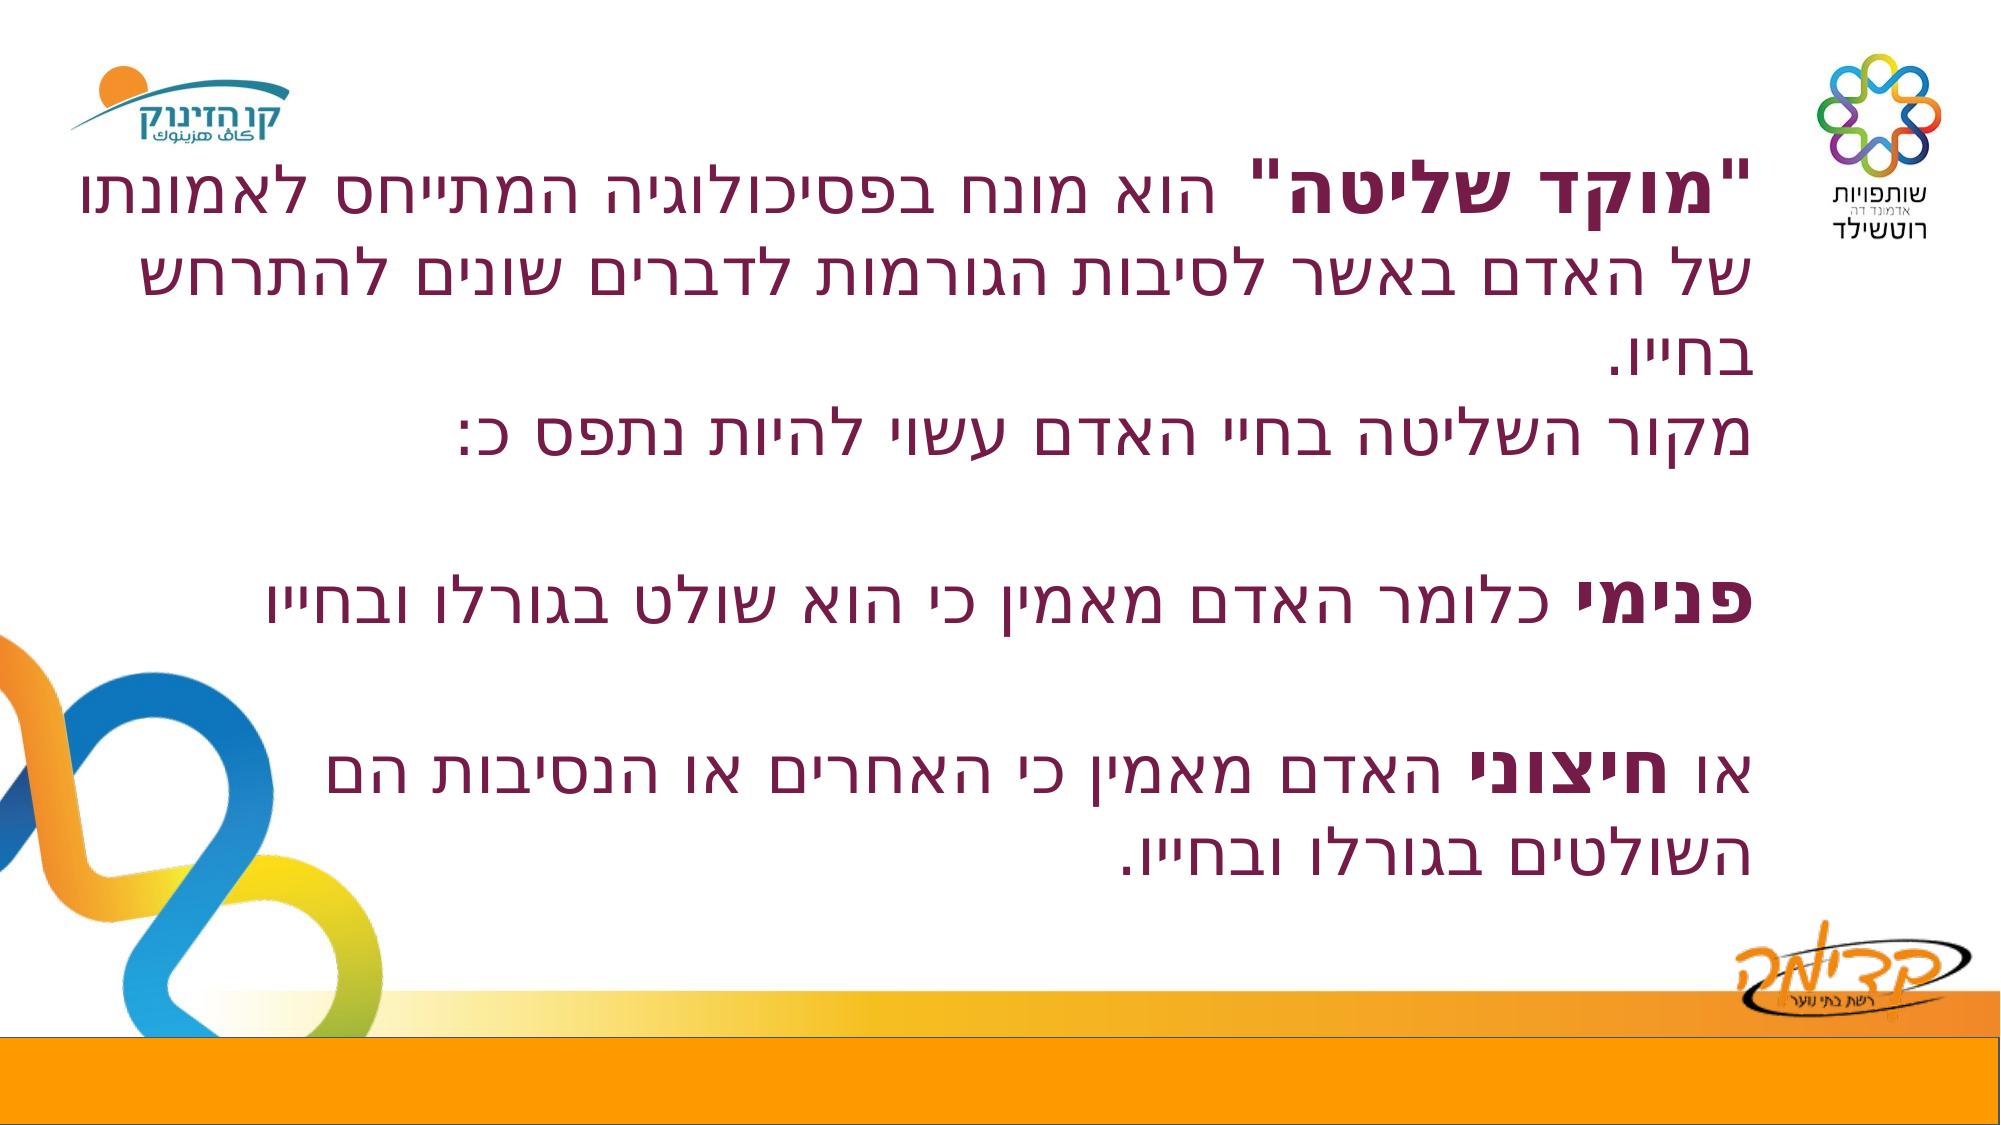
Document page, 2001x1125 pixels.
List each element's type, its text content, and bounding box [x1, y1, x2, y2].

text_box "מוקד שליטה" הוא מונח בפסיכולוגיה המתייחס לאמונתו של האדם באשר לסיבות הגורמות לדברים שונים להתרחש בחייו. מקור השליטה בחיי האדם עשוי להיות נתפס כ: פנימי כלומר האדם מאמין כי הוא שולט בגורלו ובחייו או חיצוני האדם מאמין כי האחרים או הנסיבות הם השולטים בגורלו ובחייו. [48, 123, 1771, 862]
text_box [0, 1037, 2000, 1125]
picture [0, 0, 2001, 1125]
